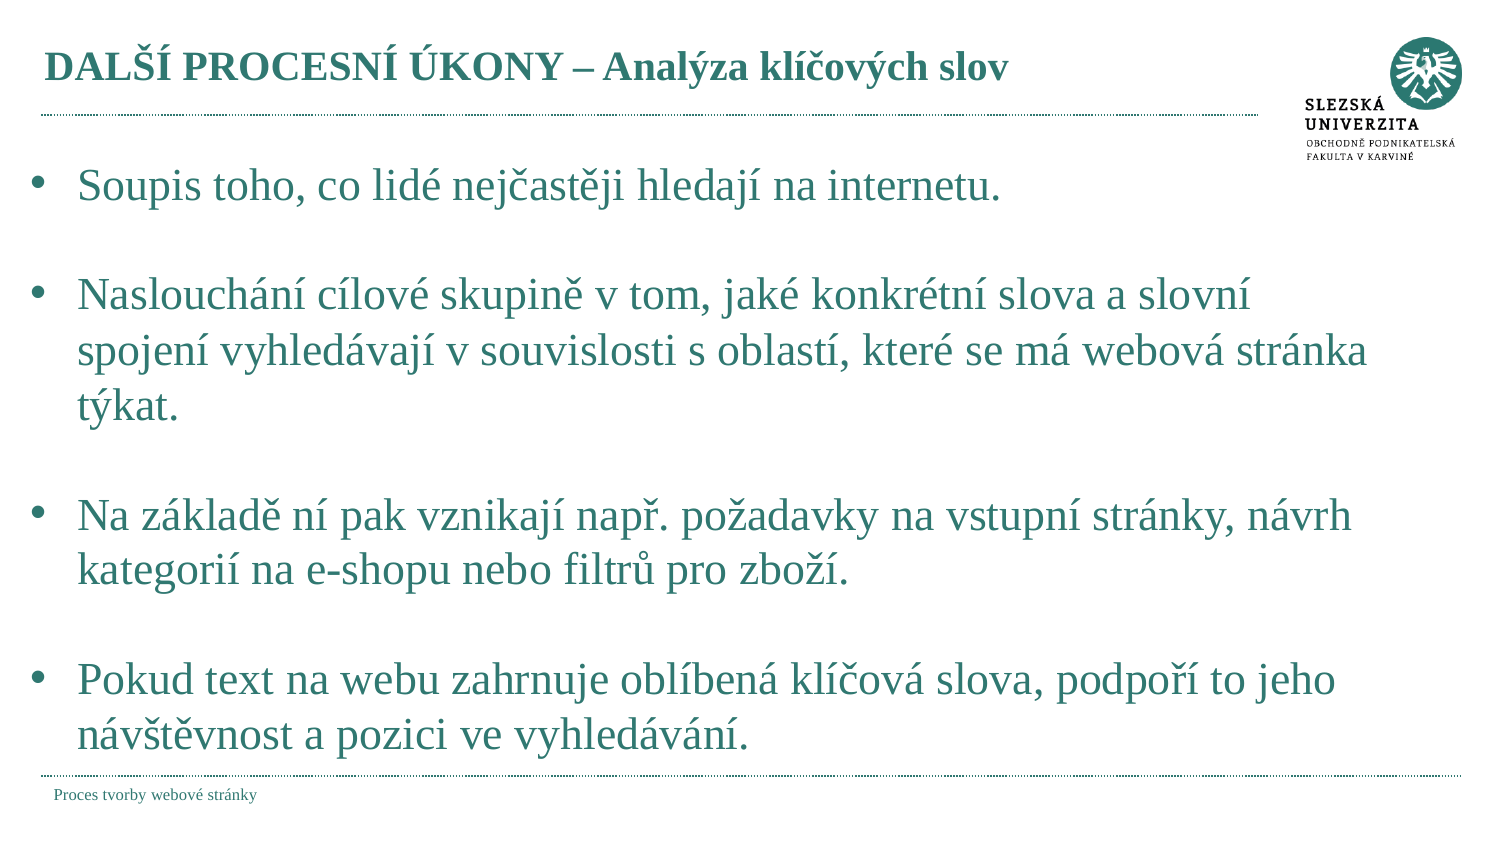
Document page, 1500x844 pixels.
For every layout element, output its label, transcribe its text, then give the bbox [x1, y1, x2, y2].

footer Proces tvorby webové stránky [38, 776, 514, 822]
text_box Soupis toho, co lidé nejčastěji hledají na internetu. Naslouchání cílové skupině v tom, jaké konkrétní slova a slovní spojení vyhledávají v souvislosti s oblastí, které se má webová stránka týkat. Na základě ní pak vznikají např. požadavky na vstupní stránky, návrh kategorií na e-shopu nebo filtrů pro zboží. Pokud text na webu zahrnuje oblíbená klíčová slova, podpoří to jeho návštěvnost a pozici ve vyhledávání. [15, 146, 1388, 844]
picture [1305, 37, 1462, 160]
title DALŠÍ PROCESNÍ ÚKONY – Analýza klíčových slov [29, 31, 1306, 115]
